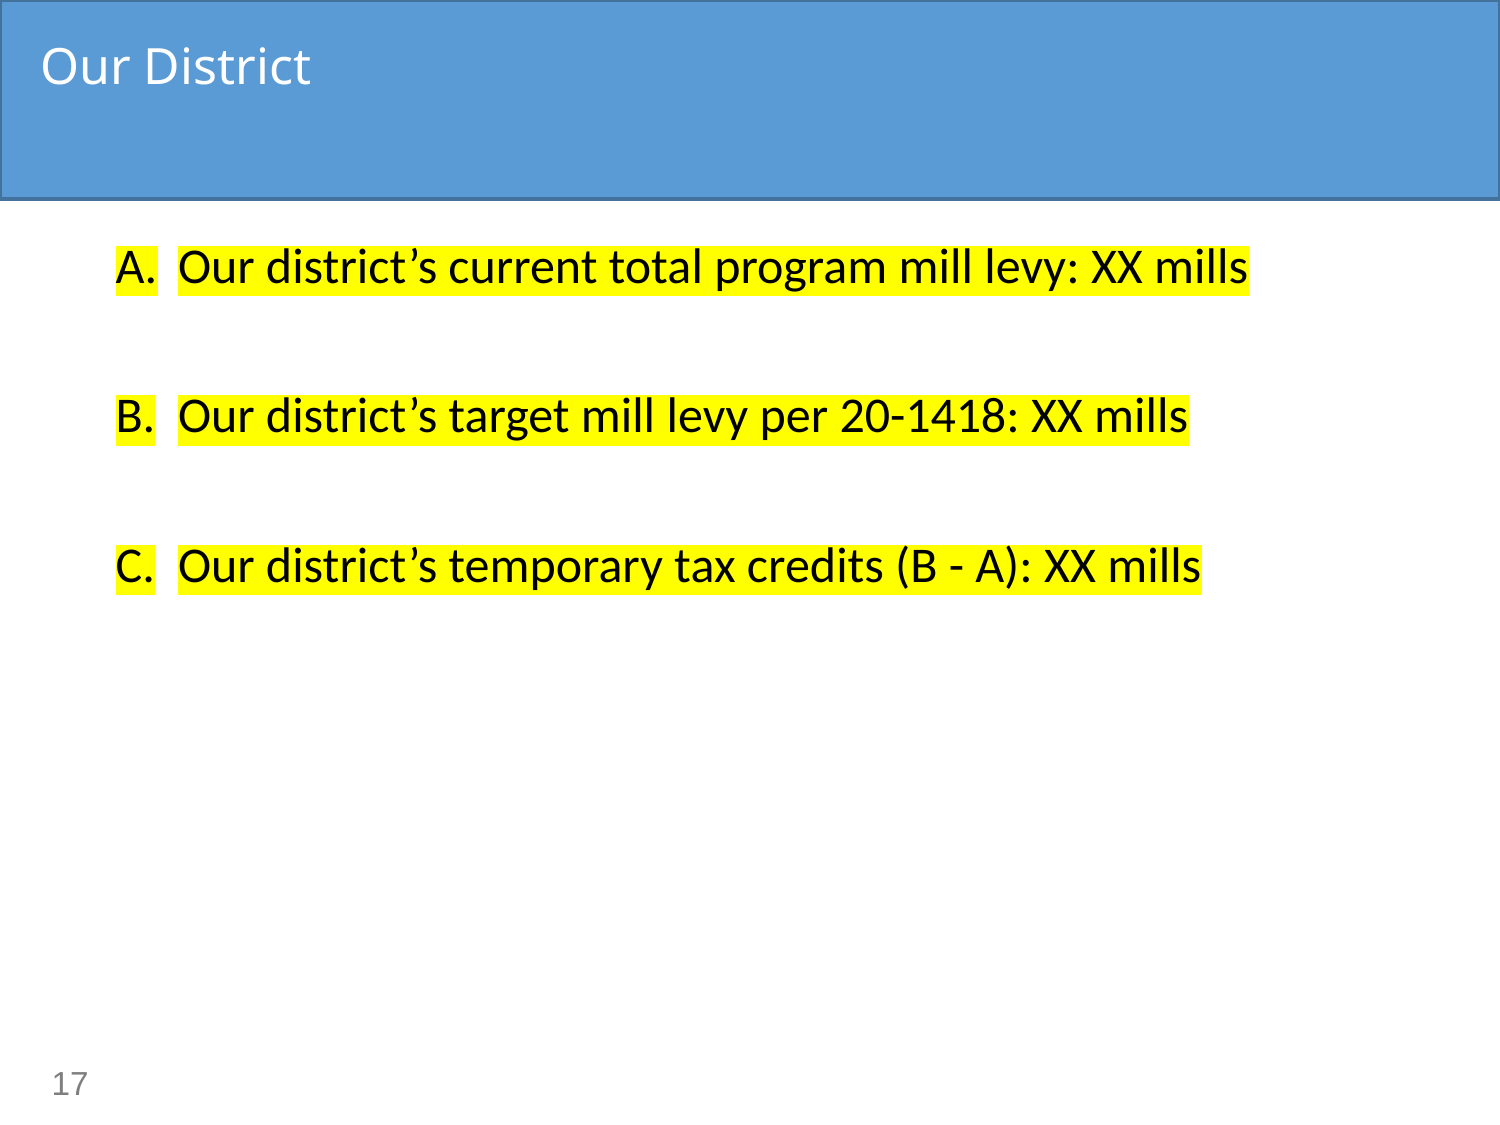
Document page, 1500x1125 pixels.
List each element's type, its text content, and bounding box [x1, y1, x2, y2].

slide_number 17 [36, 1054, 375, 1115]
list Our district’s current total program mill levy: XX mills Our district’s target mill levy per 20-1418: XX mills Our district’s temporary tax credits (B - A): XX mills [103, 239, 1397, 1002]
title Our District [40, 41, 1038, 166]
